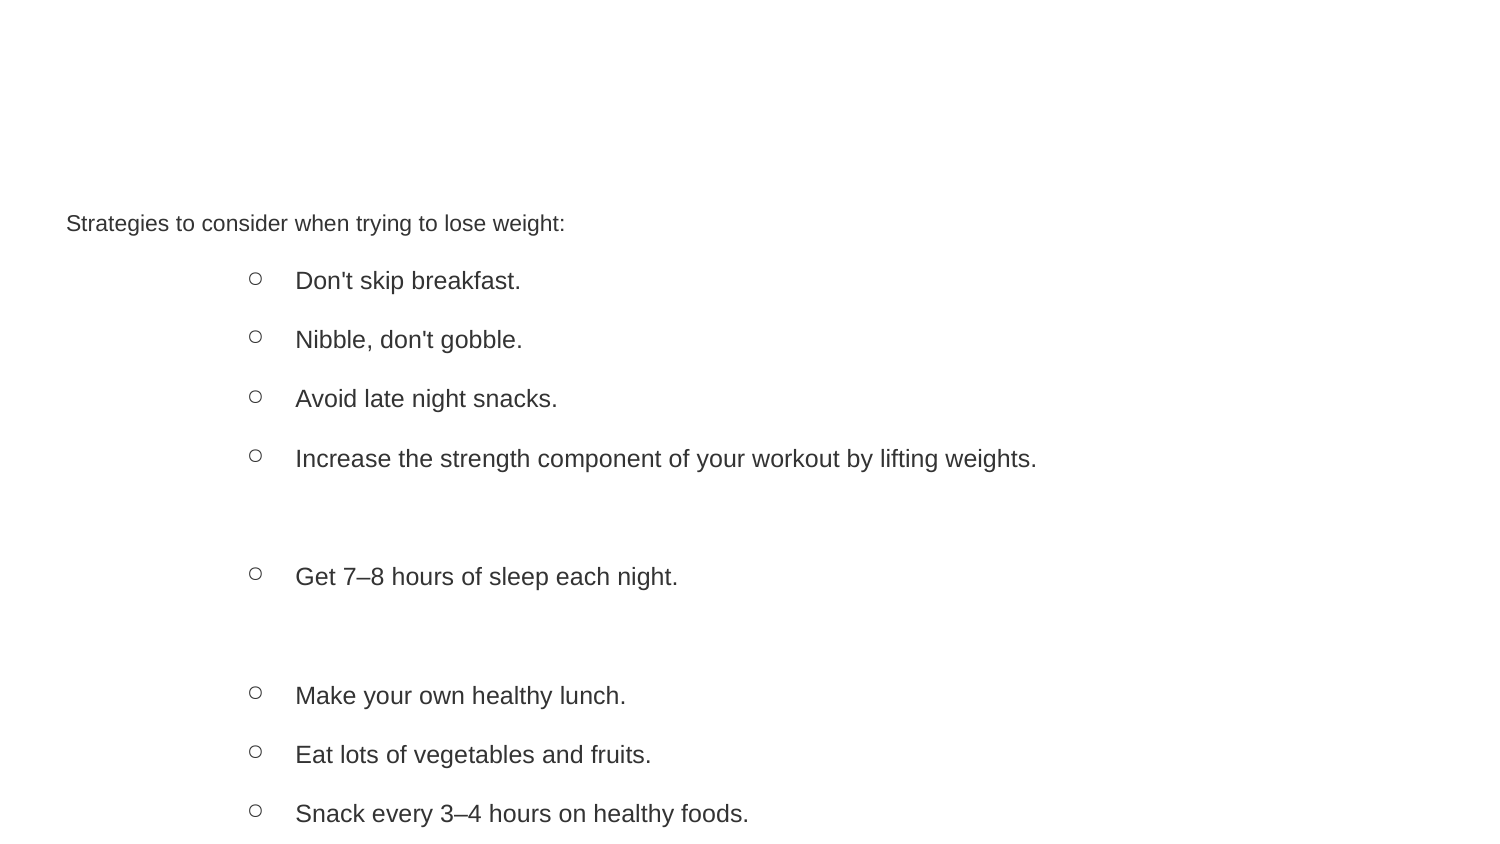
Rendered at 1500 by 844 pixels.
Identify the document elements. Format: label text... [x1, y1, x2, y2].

list Strategies to consider when trying to lose weight: Don't skip breakfast. Nibble, don't gobble. Avoid late night snacks. Increase the strength component of your workout by lifting weights. Get 7–8 hours of sleep each night. Make your own healthy lunch. Eat lots of vegetables and fruits. Snack every 3–4 hours on healthy foods. Be goal oriented: lose 1–2 pounds a week. Have a day you allow yourself to have a favorite food. Keep a journal. [51, 189, 1449, 750]
